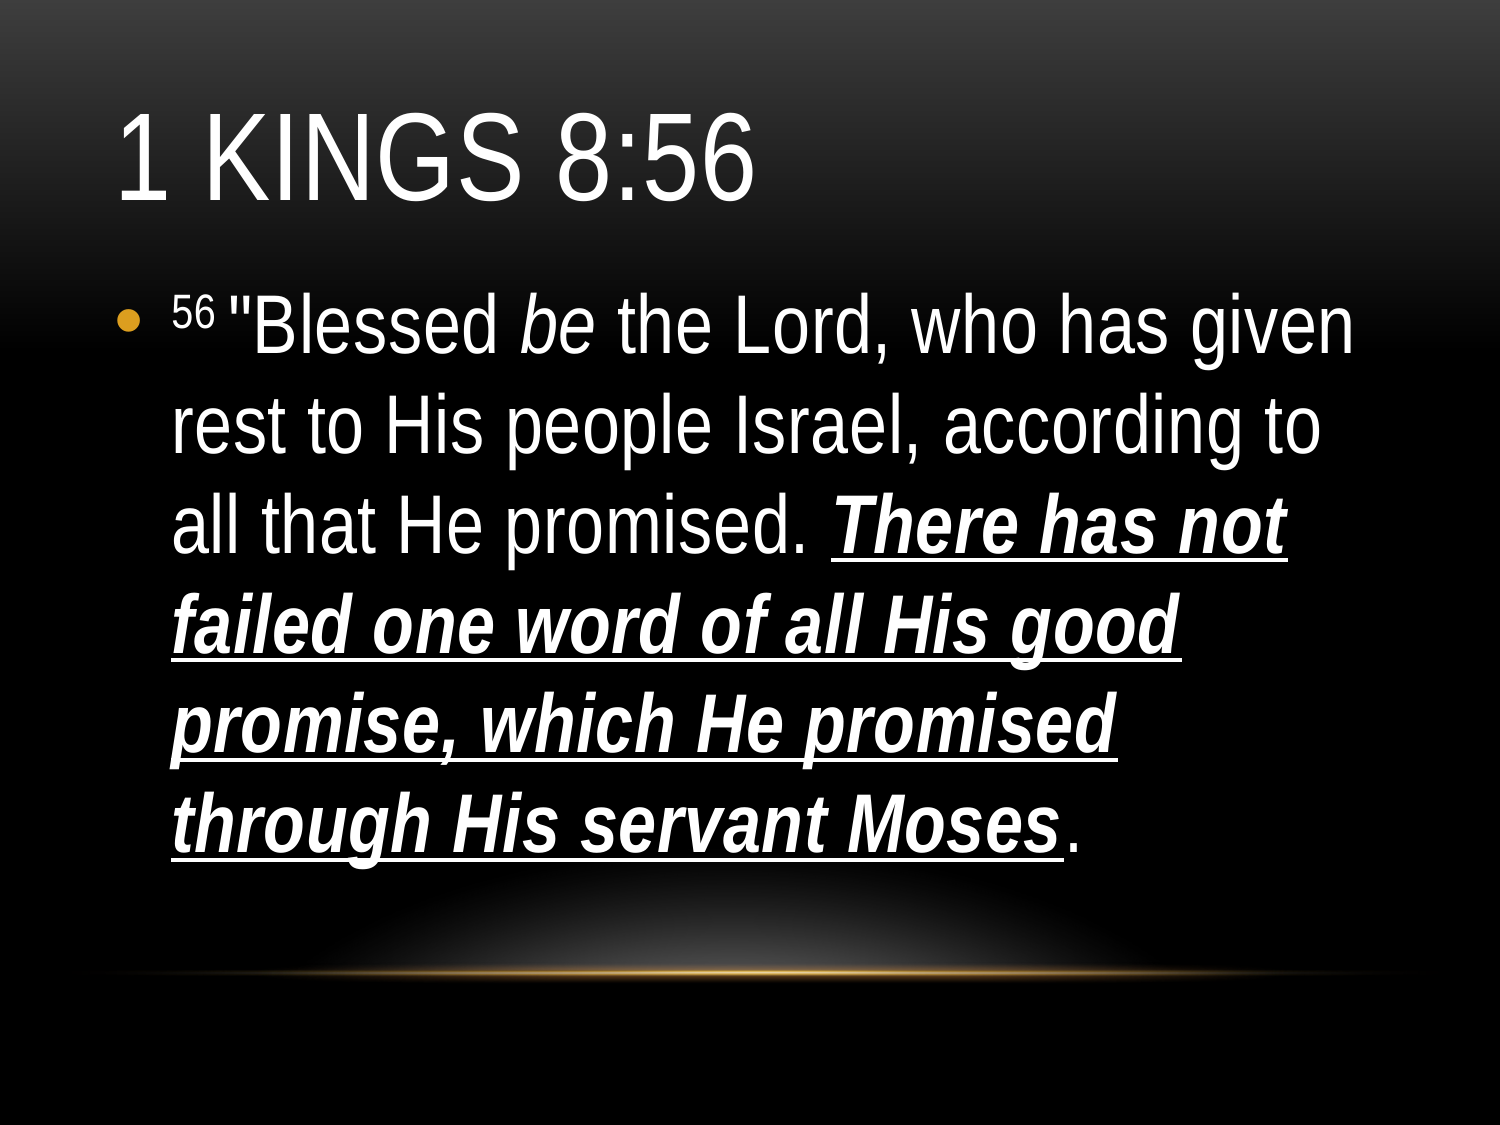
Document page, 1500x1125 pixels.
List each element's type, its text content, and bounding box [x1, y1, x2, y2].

picture [0, 0, 1500, 1125]
list 56 "Blessed be the Lord, who has given rest to His people Israel, according to all that He promised. There has not failed one word of all His good promise, which He promised through His servant Moses. [99, 262, 1400, 938]
title 1 kings 8:56 [99, 45, 1400, 233]
